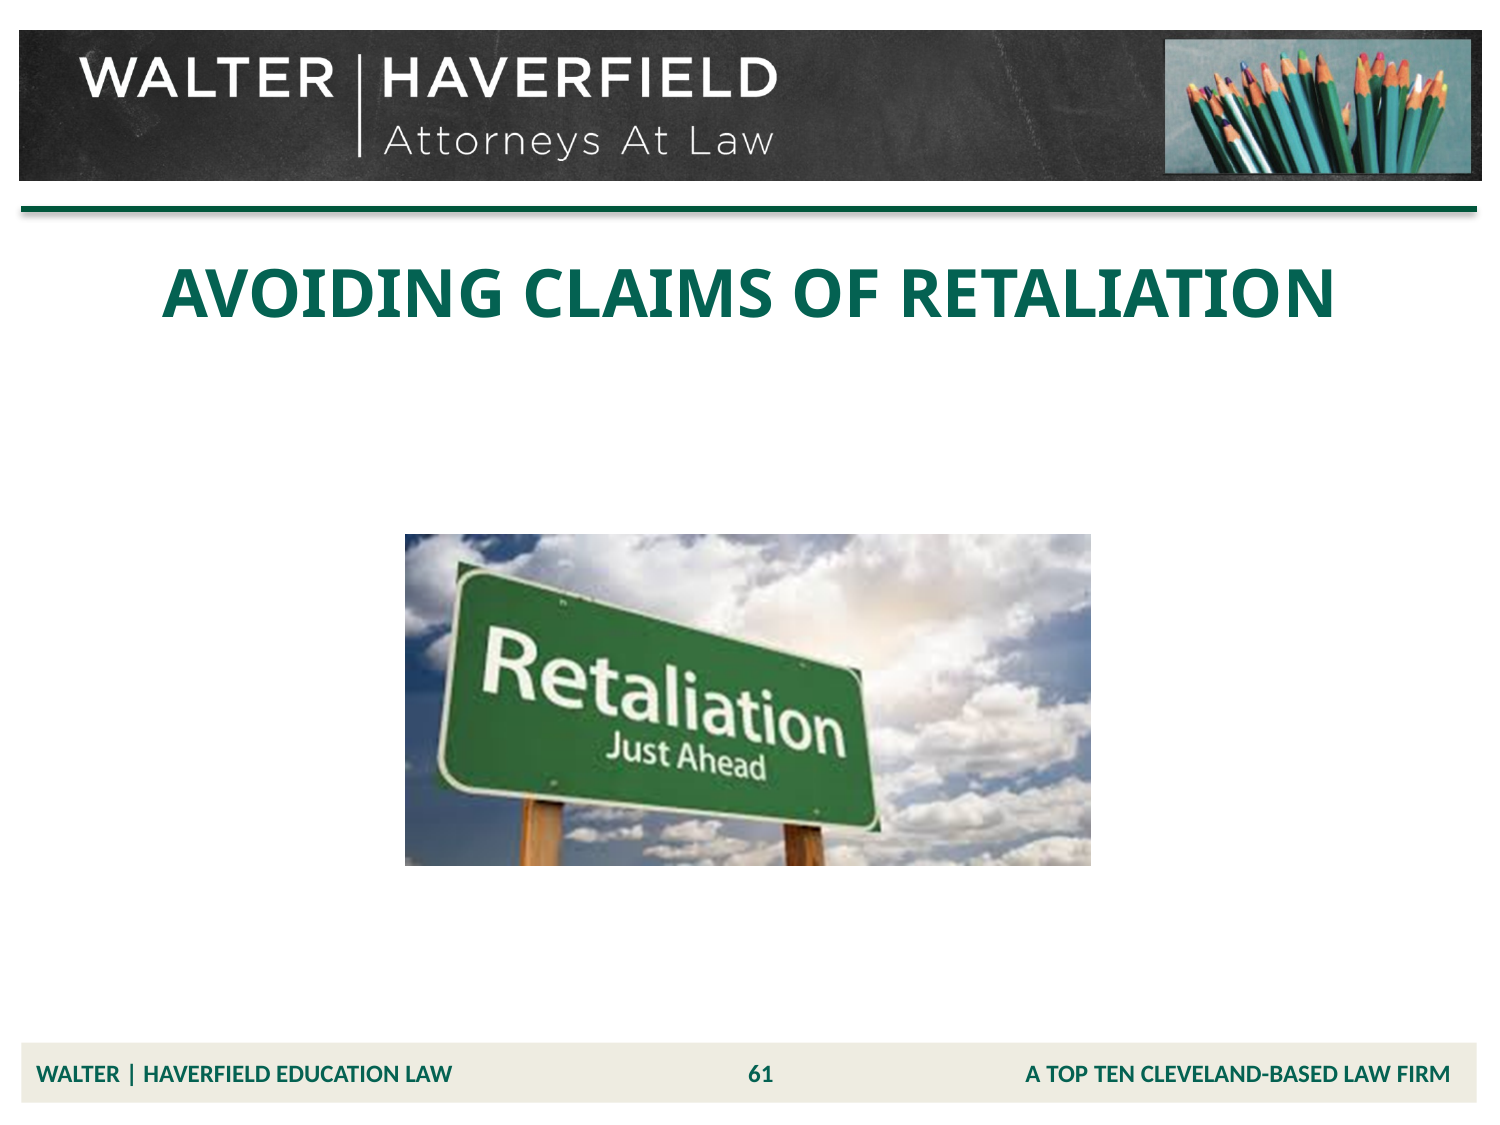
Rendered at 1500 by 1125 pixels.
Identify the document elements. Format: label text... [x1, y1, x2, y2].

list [405, 534, 1091, 866]
picture [19, 30, 1482, 181]
title Avoiding Claims of Retaliation [23, 209, 1477, 372]
